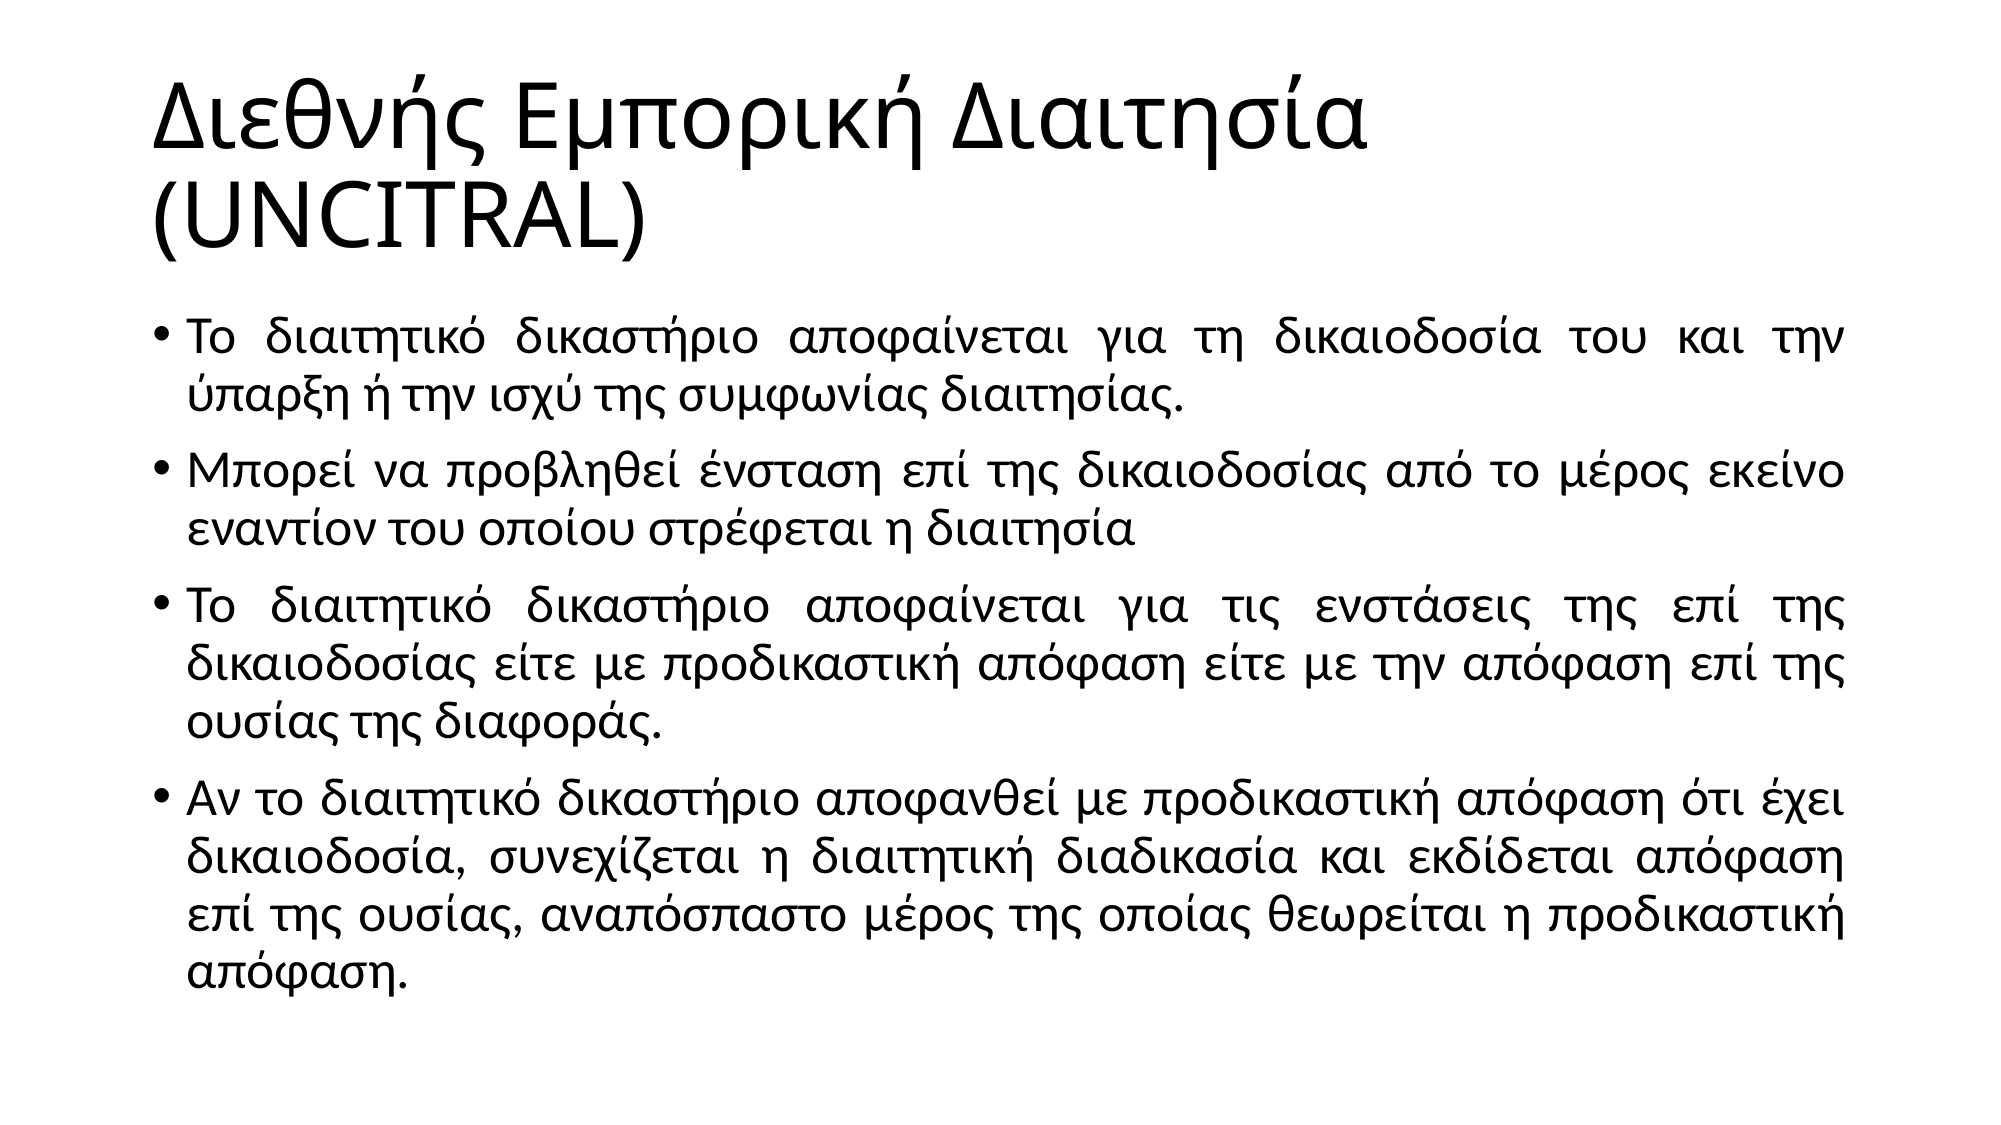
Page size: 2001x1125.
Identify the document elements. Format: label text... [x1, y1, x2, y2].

list Το διαιτητικό δικαστήριο αποφαίνεται για τη δικαιοδοσία του και την ύπαρξη ή την ισχύ της συμφωνίας διαιτησίας. Μπορεί να προβληθεί ένσταση επί της δικαιοδοσίας από το μέρος εκείνο εναντίον του οποίου στρέφεται η διαιτησία Το διαιτητικό δικαστήριο αποφαίνεται για τις ενστάσεις της επί της δικαιοδοσίας είτε με προδικαστική απόφαση είτε με την απόφαση επί της ουσίας της διαφοράς. Αν το διαιτητικό δικαστήριο αποφανθεί με προδικαστική απόφαση ότι έχει δικαιοδοσία, συνεχίζεται η διαιτητική διαδικασία και εκδίδεται απόφαση επί της ουσίας, αναπόσπαστο μέρος της οποίας θεωρείται η προδικαστική απόφαση. [137, 299, 1863, 1014]
title Διεθνής Εμπορική Διαιτησία (UNCITRAL) [137, 59, 1863, 278]
